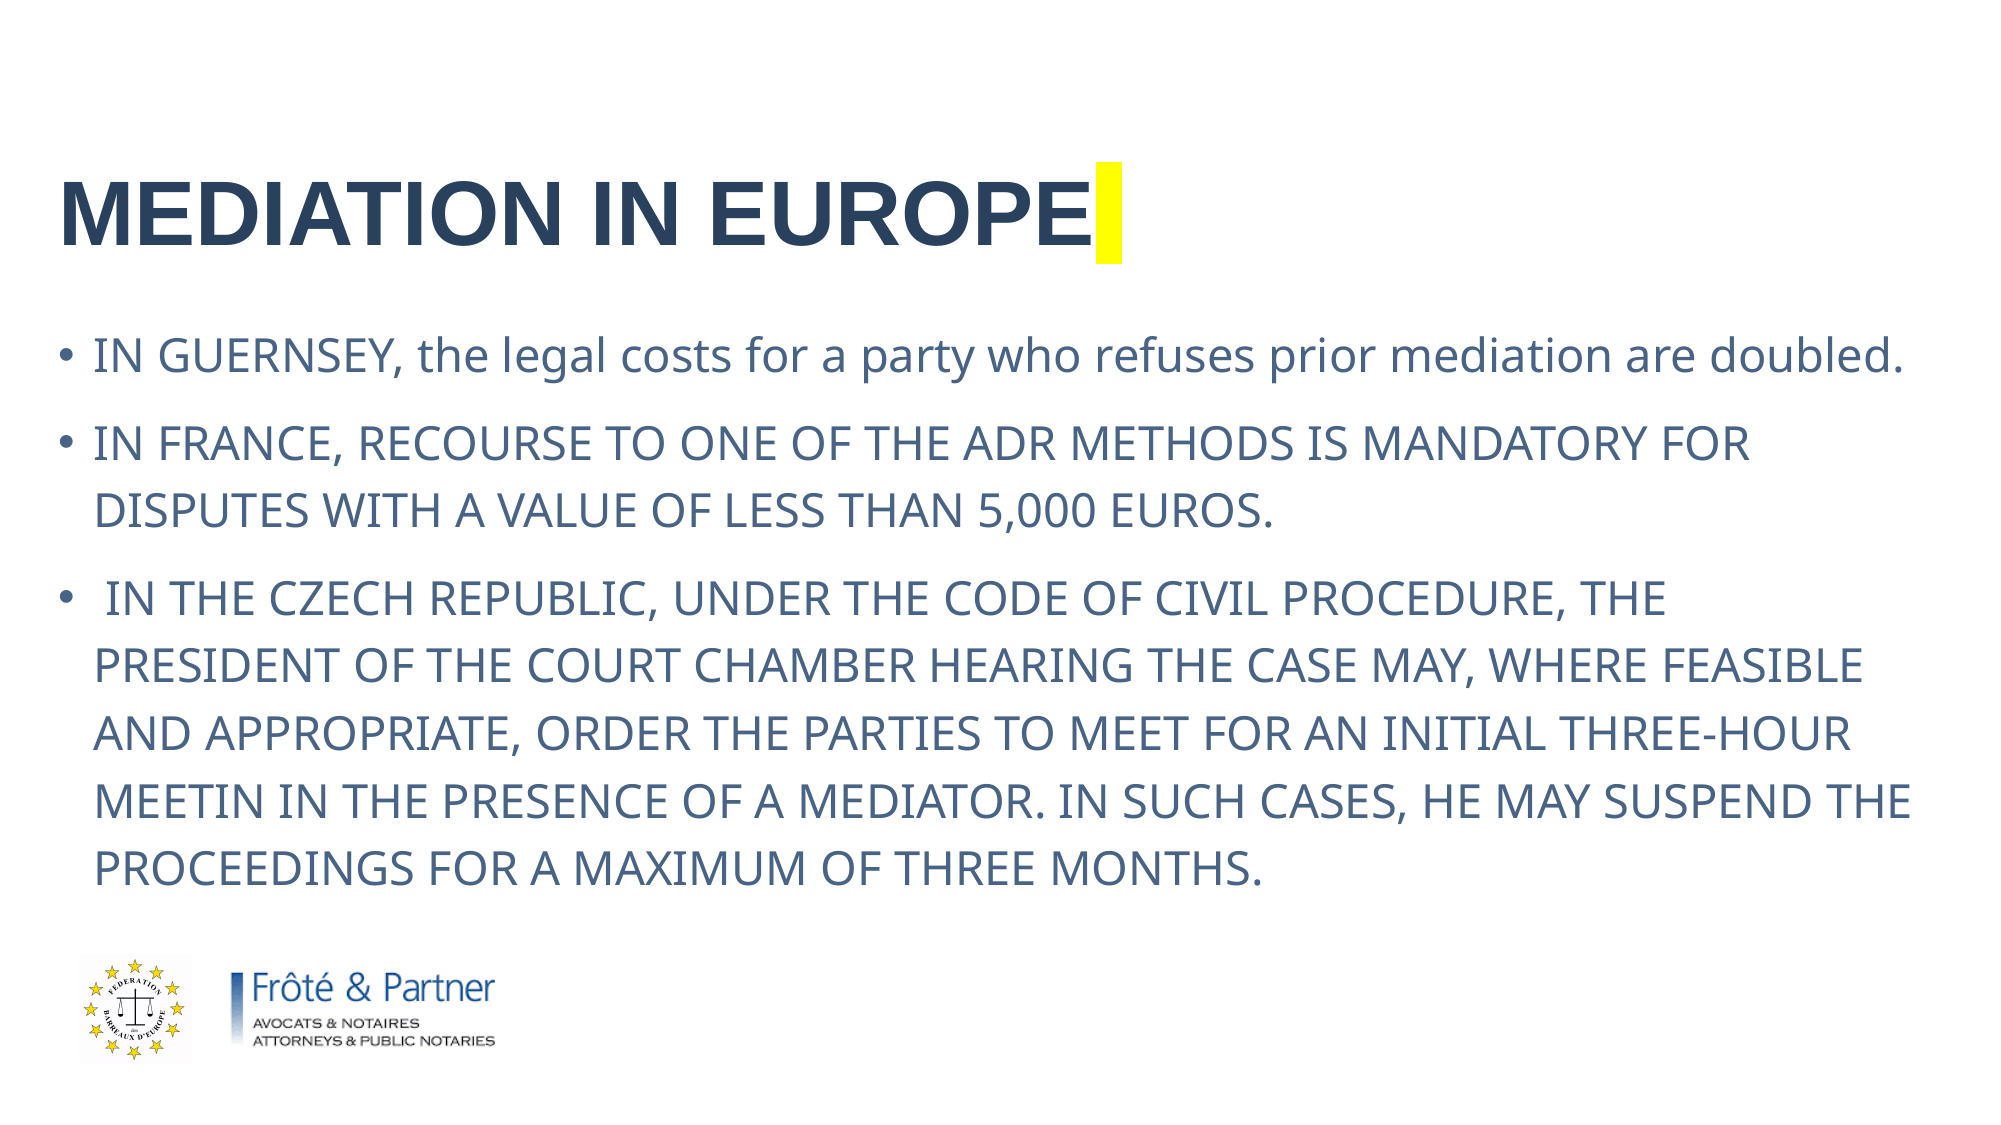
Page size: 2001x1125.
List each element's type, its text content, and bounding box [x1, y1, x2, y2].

picture [226, 874, 501, 1063]
list IN GUERNSEY, the legal costs for a party who refuses prior mediation are doubled. IN FRANCE, RECOURSE TO ONE OF THE ADR METHODS IS MANDATORY FOR DISPUTES WITH A VALUE OF LESS THAN 5,000 EUROS. IN THE CZECH REPUBLIC, UNDER THE CODE OF CIVIL PROCEDURE, THE PRESIDENT OF THE COURT CHAMBER HEARING THE CASE MAY, WHERE FEASIBLE AND APPROPRIATE, ORDER THE PARTIES TO MEET FOR AN INITIAL THREE-HOUR MEETIN IN THE PRESENCE OF A MEDIATOR. IN SUCH CASES, HE MAY SUSPEND THE PROCEEDINGS FOR A MAXIMUM OF THREE MONTHS. [43, 307, 1942, 942]
title MEDIATION IN EUROPE [43, 36, 1942, 273]
picture [79, 954, 192, 1063]
